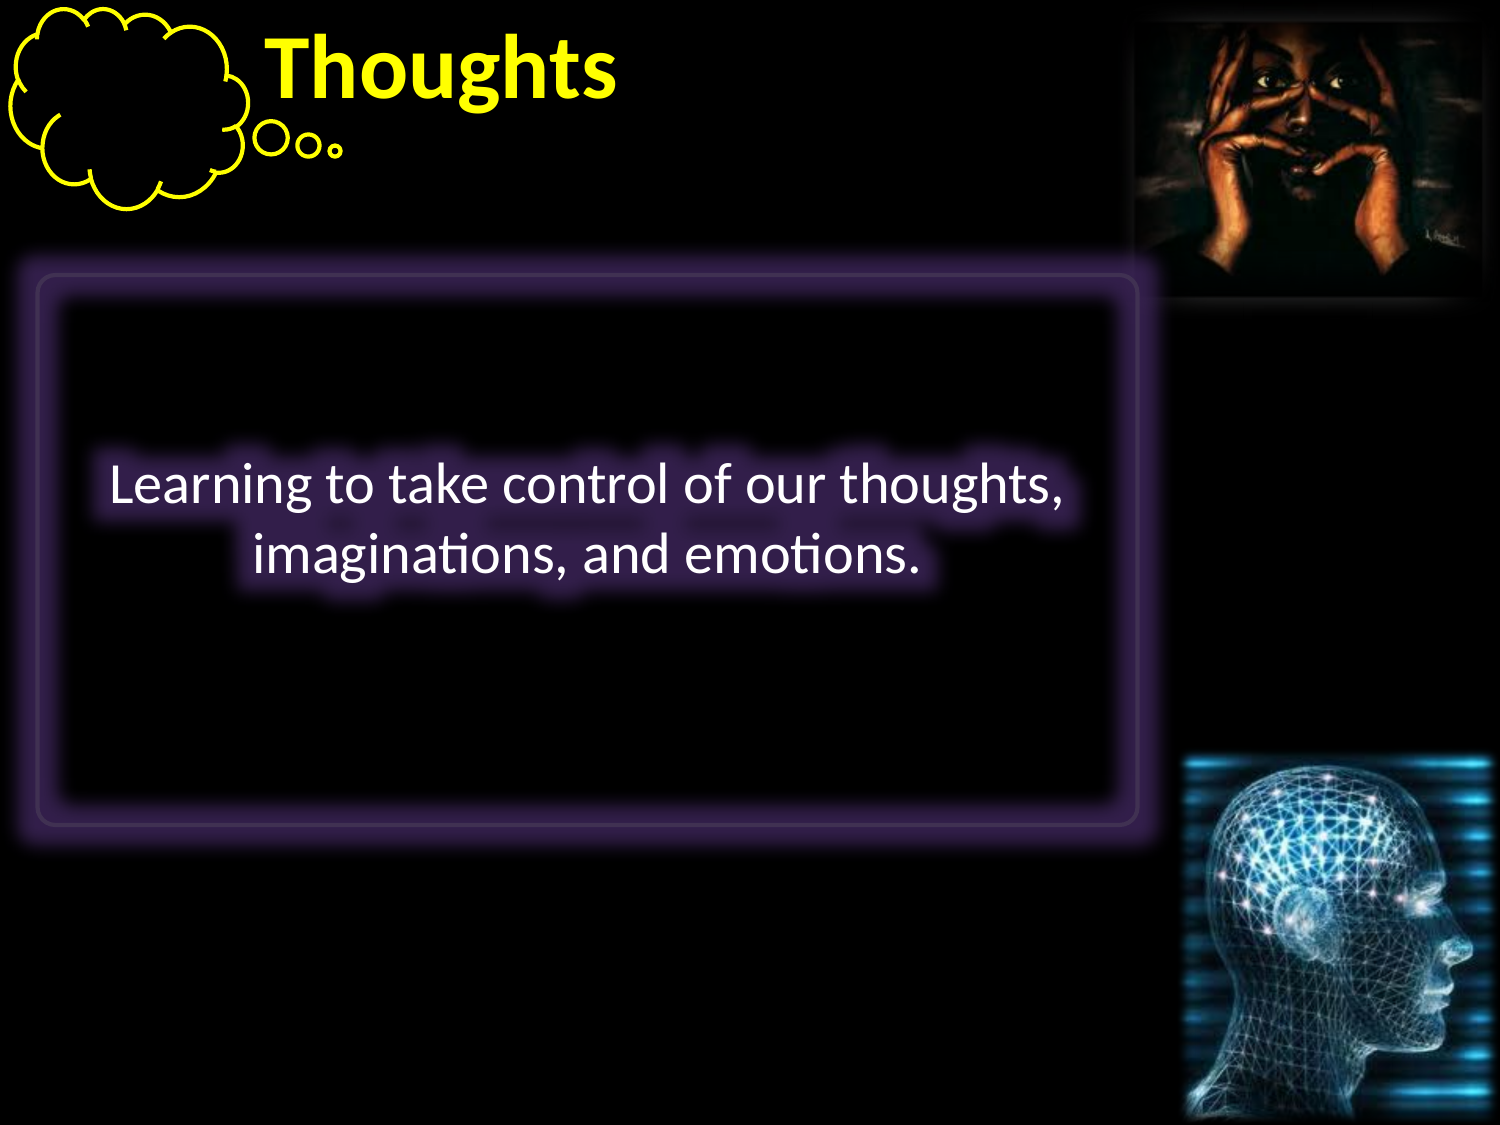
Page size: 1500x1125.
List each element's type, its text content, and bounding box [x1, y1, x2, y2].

picture [1115, 0, 1500, 321]
text_box [295, 132, 322, 159]
text_box [252, 119, 290, 157]
text_box [8, 6, 251, 212]
picture [1176, 745, 1500, 1125]
text_box [327, 143, 343, 159]
text_box Thoughts [249, 0, 688, 125]
text_box Learning to take control of our thoughts, imaginations, and emotions. [35, 272, 1140, 828]
